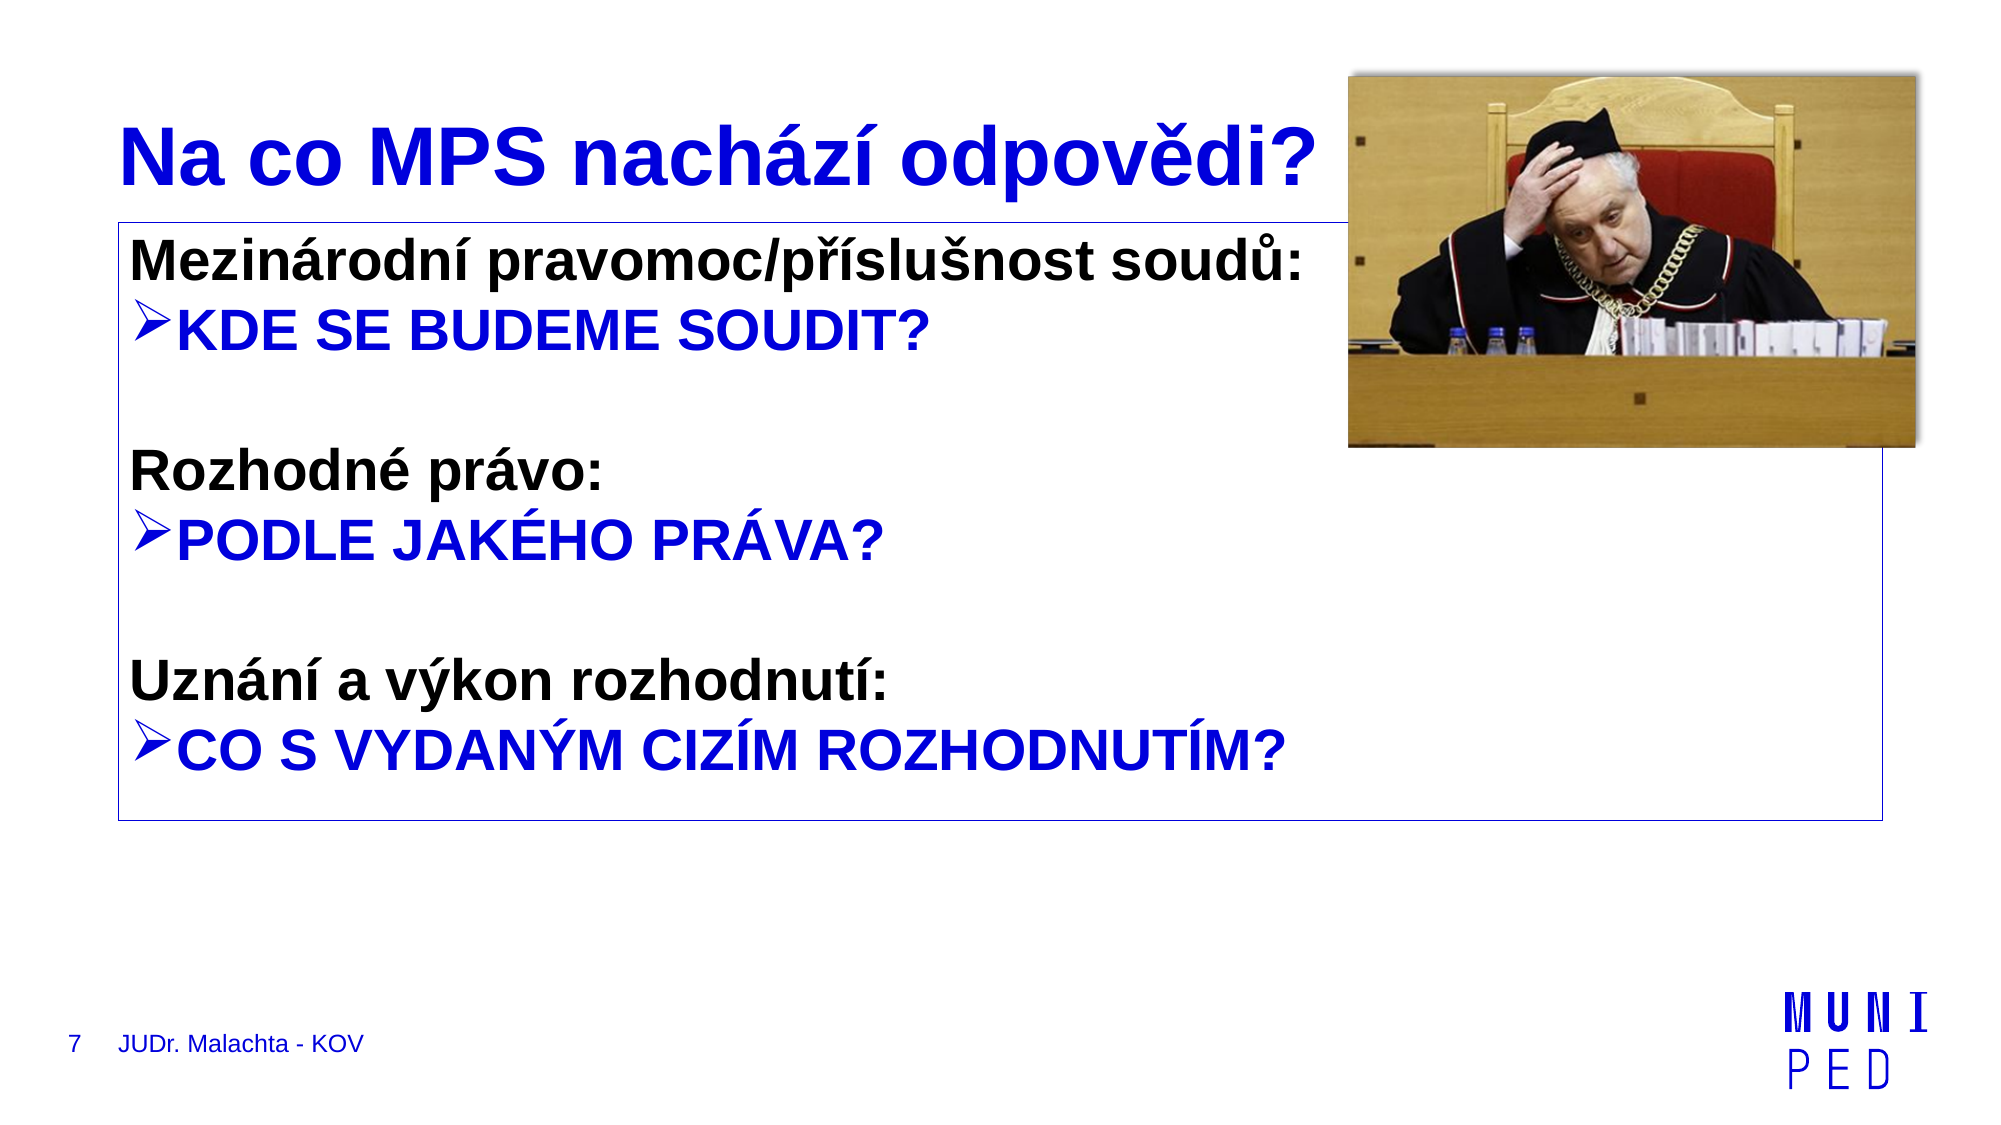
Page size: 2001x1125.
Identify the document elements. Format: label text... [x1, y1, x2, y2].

slide_number 7 [67, 1021, 110, 1063]
title Na co MPS nachází odpovědi? [118, 118, 1339, 222]
footer JUDr. Malachta - KOV [118, 1021, 1418, 1063]
picture [1344, 63, 1929, 452]
list Mezinárodní pravomoc/příslušnost soudů: KDE SE BUDEME SOUDIT? Rozhodné právo: PODLE JAKÉHO PRÁVA? Uznání a výkon rozhodnutí: CO S VYDANÝM CIZÍM ROZHODNUTÍM? [118, 222, 1883, 821]
